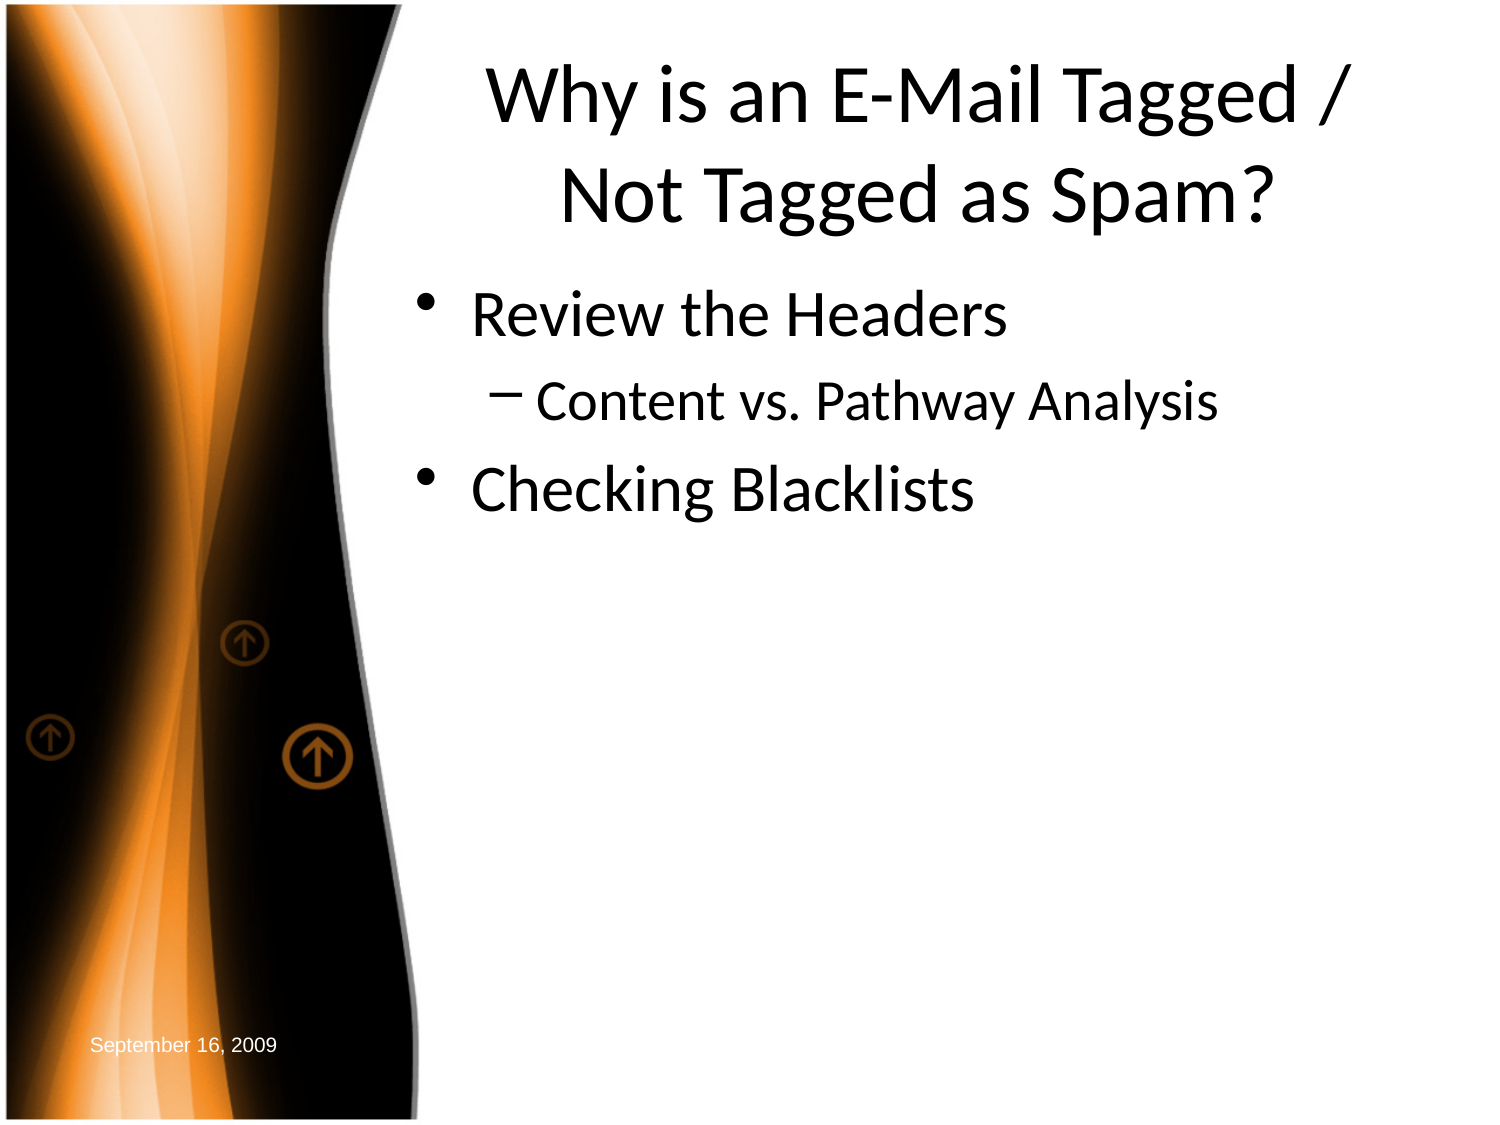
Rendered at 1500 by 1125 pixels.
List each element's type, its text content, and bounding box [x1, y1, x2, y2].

picture [0, 0, 1500, 1125]
list Review the Headers Content vs. Pathway Analysis Checking Blacklists [399, 262, 1438, 1006]
text_box September 16, 2009 [75, 1024, 425, 1103]
title Why is an E-Mail Tagged / Not Tagged as Spam? [399, 44, 1438, 233]
